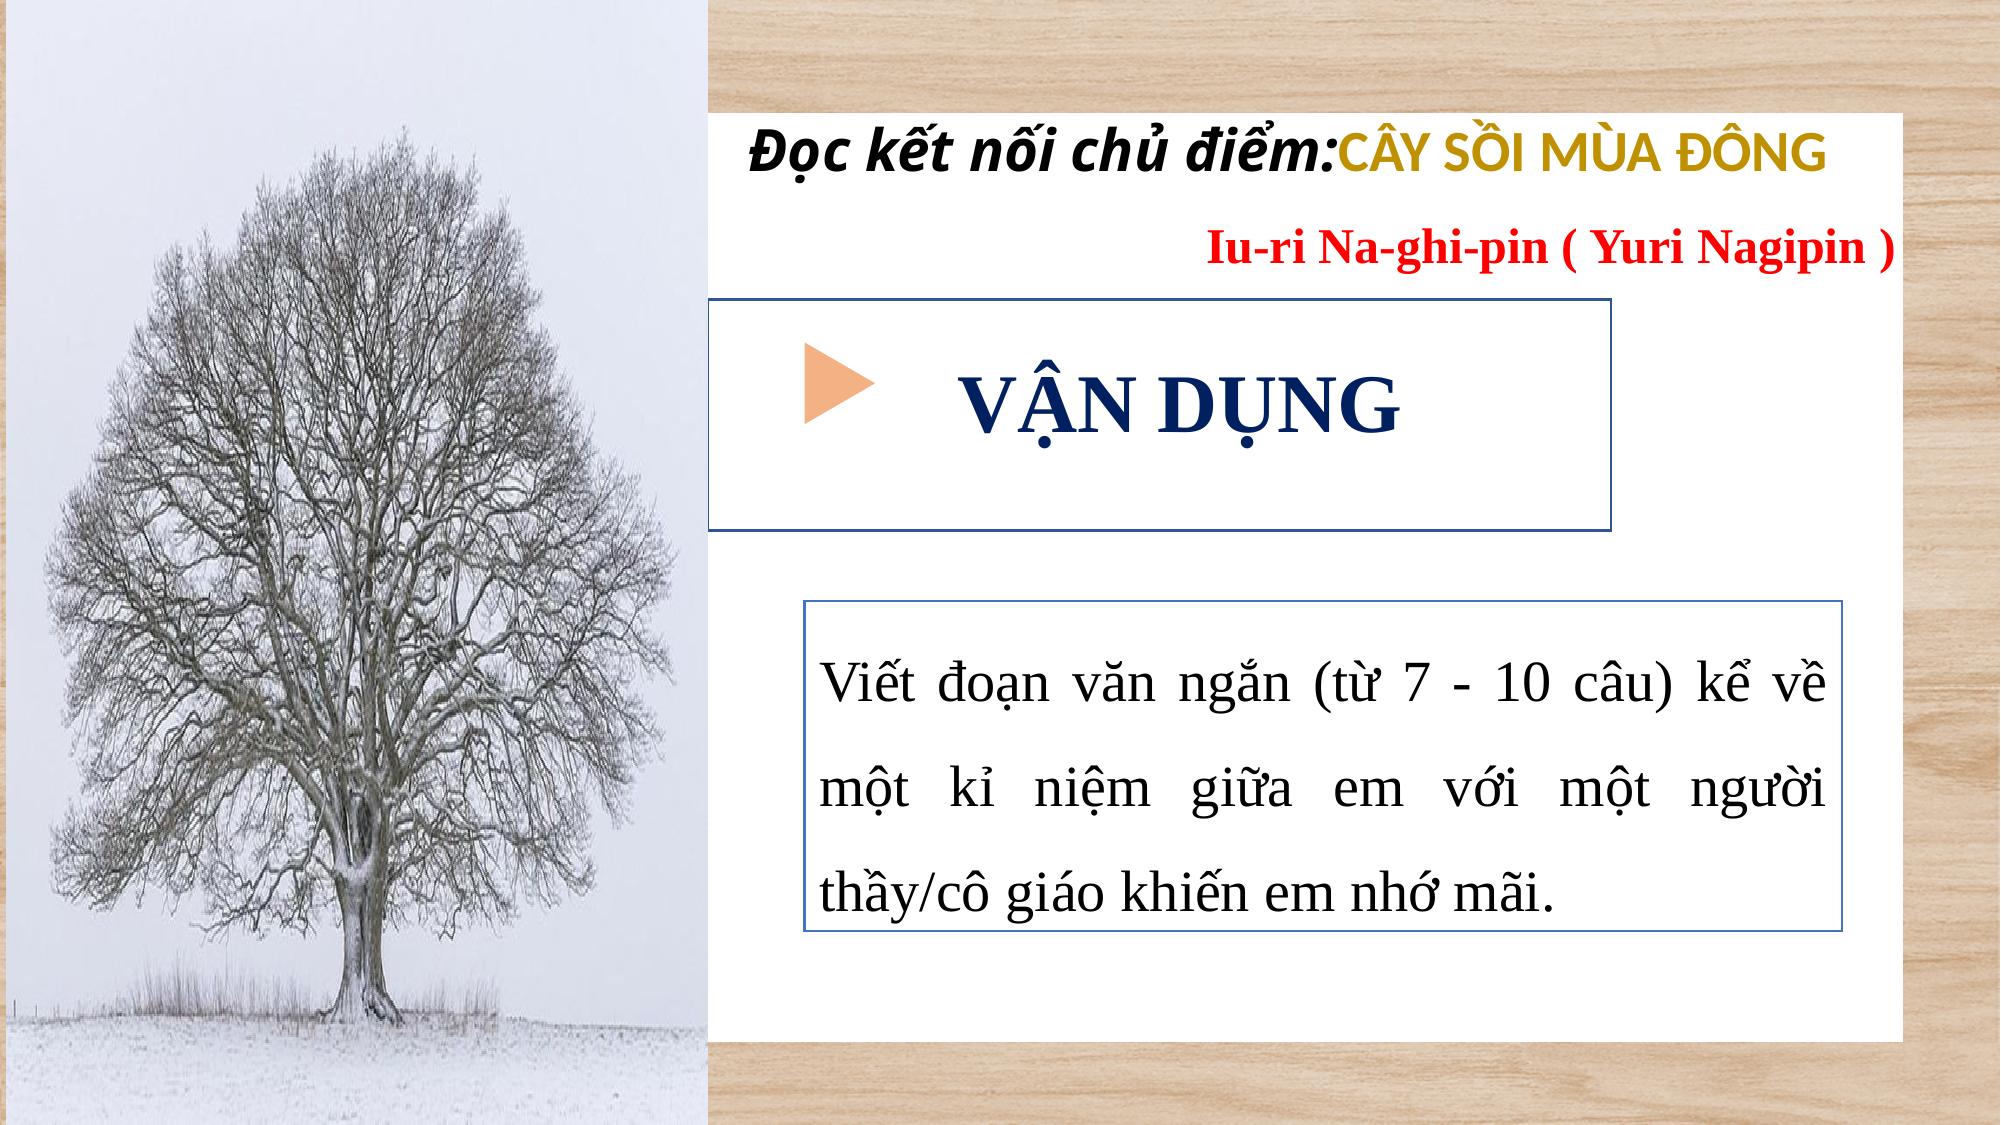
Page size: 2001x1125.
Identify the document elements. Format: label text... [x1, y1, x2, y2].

text_box VẬN DỤNG [921, 288, 2000, 441]
text_box Iu-ri Na-ghi-pin ( Yuri Nagipin ) [999, 201, 1911, 281]
picture [0, 0, 2000, 1125]
text_box Viết đoạn văn ngắn (từ 7 - 10 câu) kể về một kỉ niệm giữa em với một người thầy/cô giáo khiến em nhớ mãi. [803, 600, 1843, 932]
text_box [708, 298, 1612, 532]
text_box Đọc kết nối chủ điểm:CÂY SỒI MÙA ĐÔNG [733, 105, 1937, 191]
